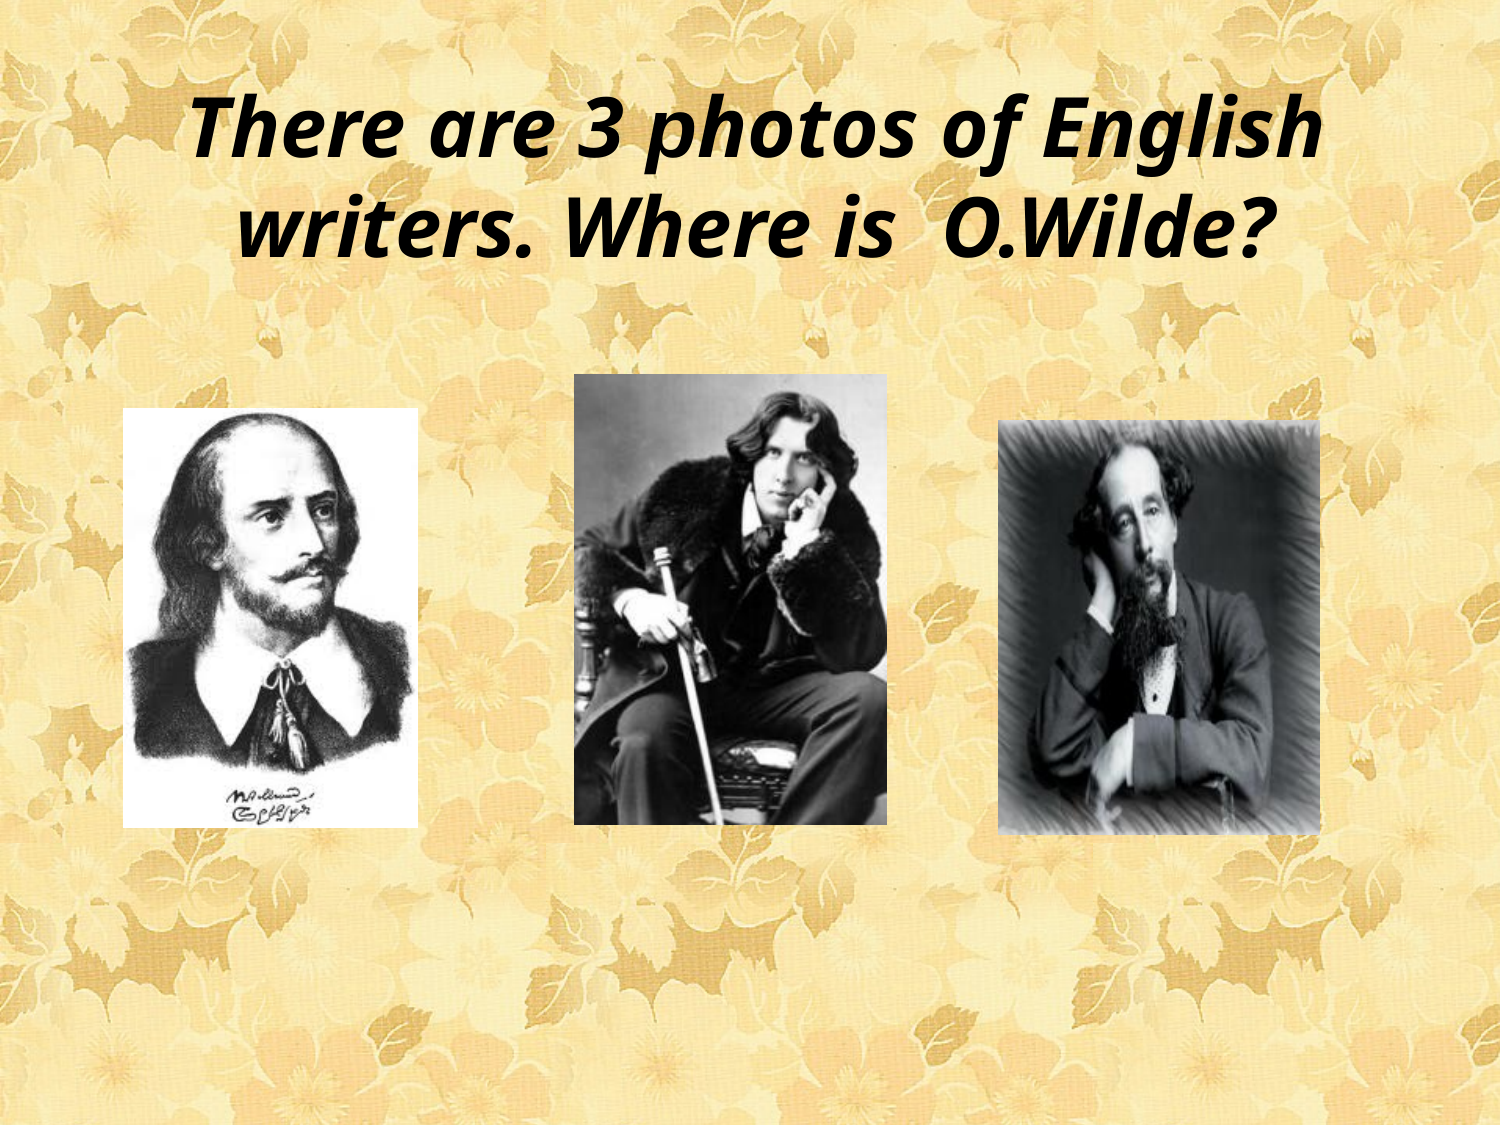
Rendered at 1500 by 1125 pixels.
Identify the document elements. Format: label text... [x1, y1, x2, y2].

text_box There are 3 photos of English writers. Where is O.Wilde? [112, 66, 1400, 281]
picture [0, 0, 1500, 1125]
